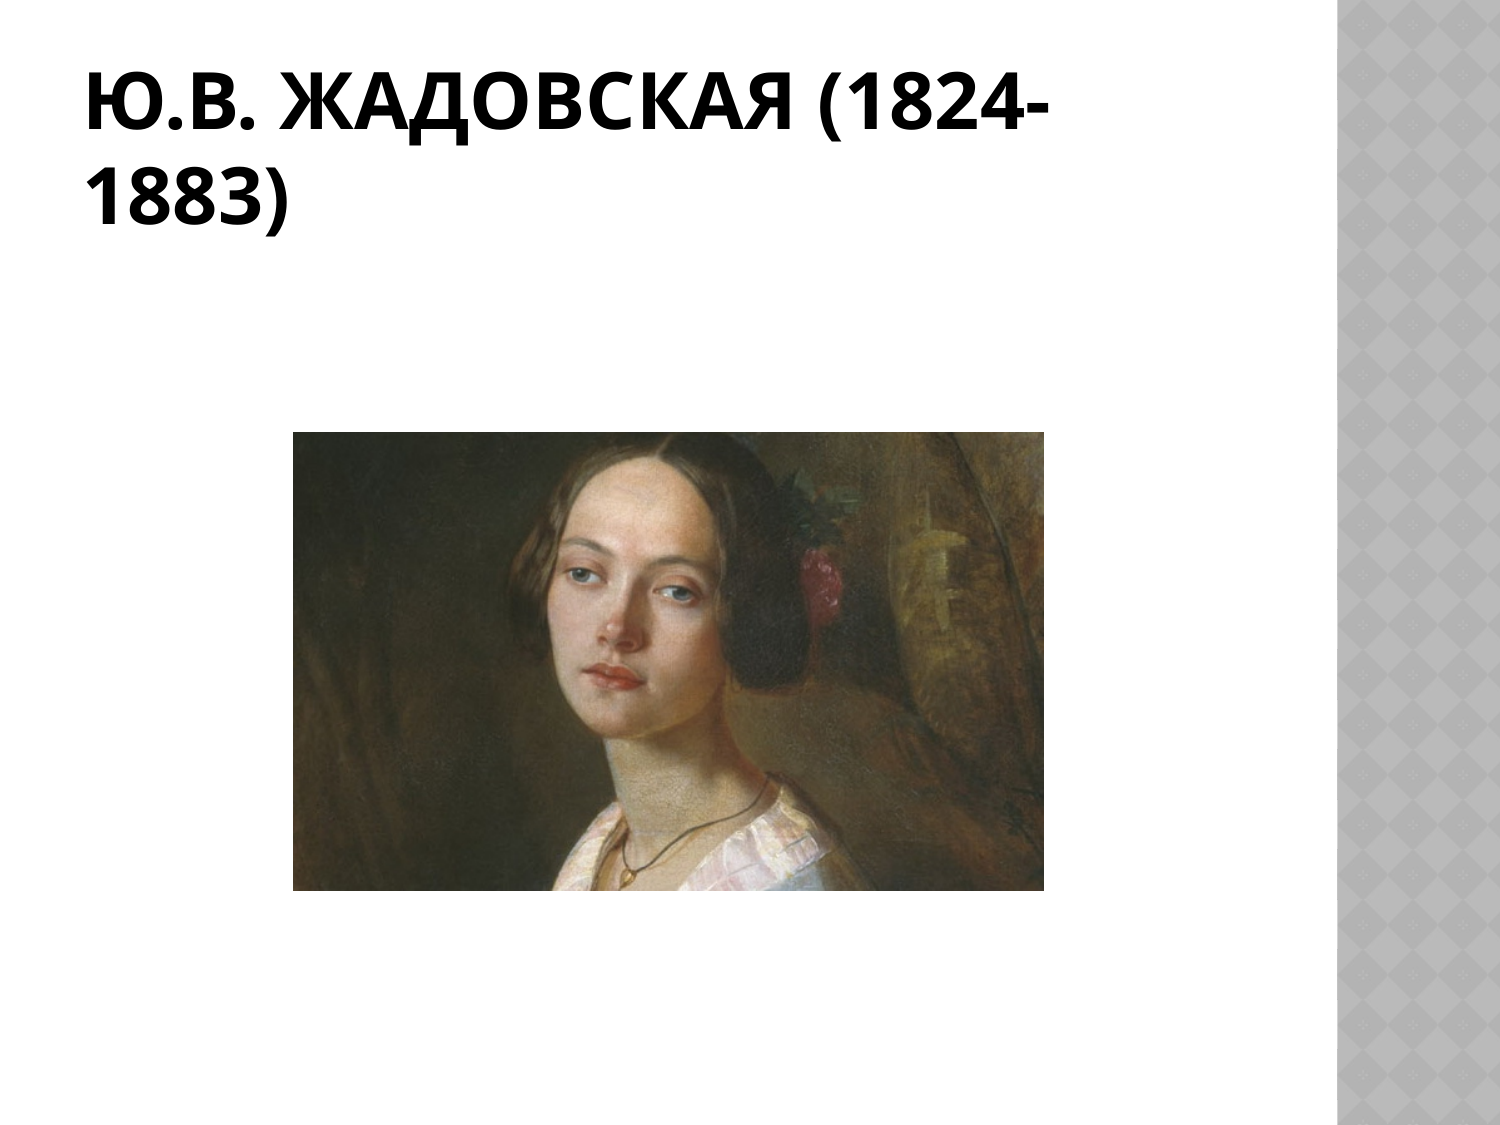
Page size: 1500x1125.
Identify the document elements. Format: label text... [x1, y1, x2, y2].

title Ю.в. Жадовская (1824-1883) [75, 52, 1263, 240]
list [293, 432, 1045, 891]
